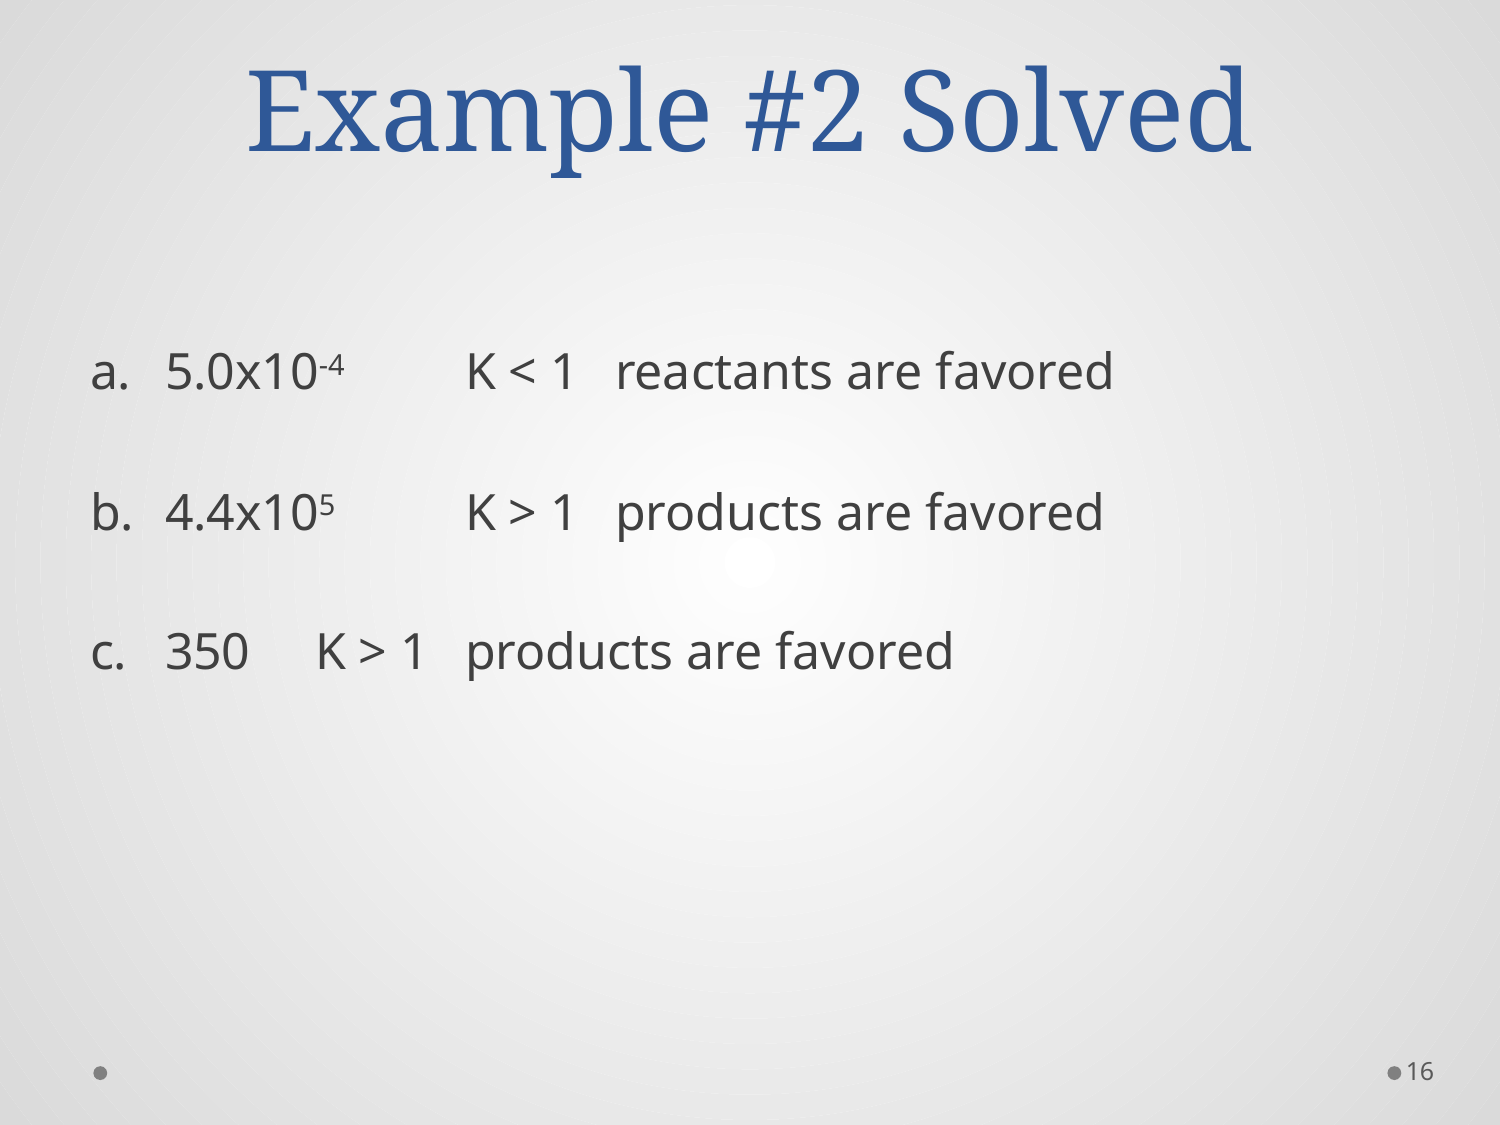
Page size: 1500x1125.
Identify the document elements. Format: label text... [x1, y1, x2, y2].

slide_number 16 [1401, 1042, 1494, 1103]
list 5.0x10-4 K < 1 reactants are favored 4.4x105 K > 1 products are favored 350 K > 1 products are favored [75, 262, 1425, 1005]
title Example #2 Solved [75, 0, 1425, 182]
